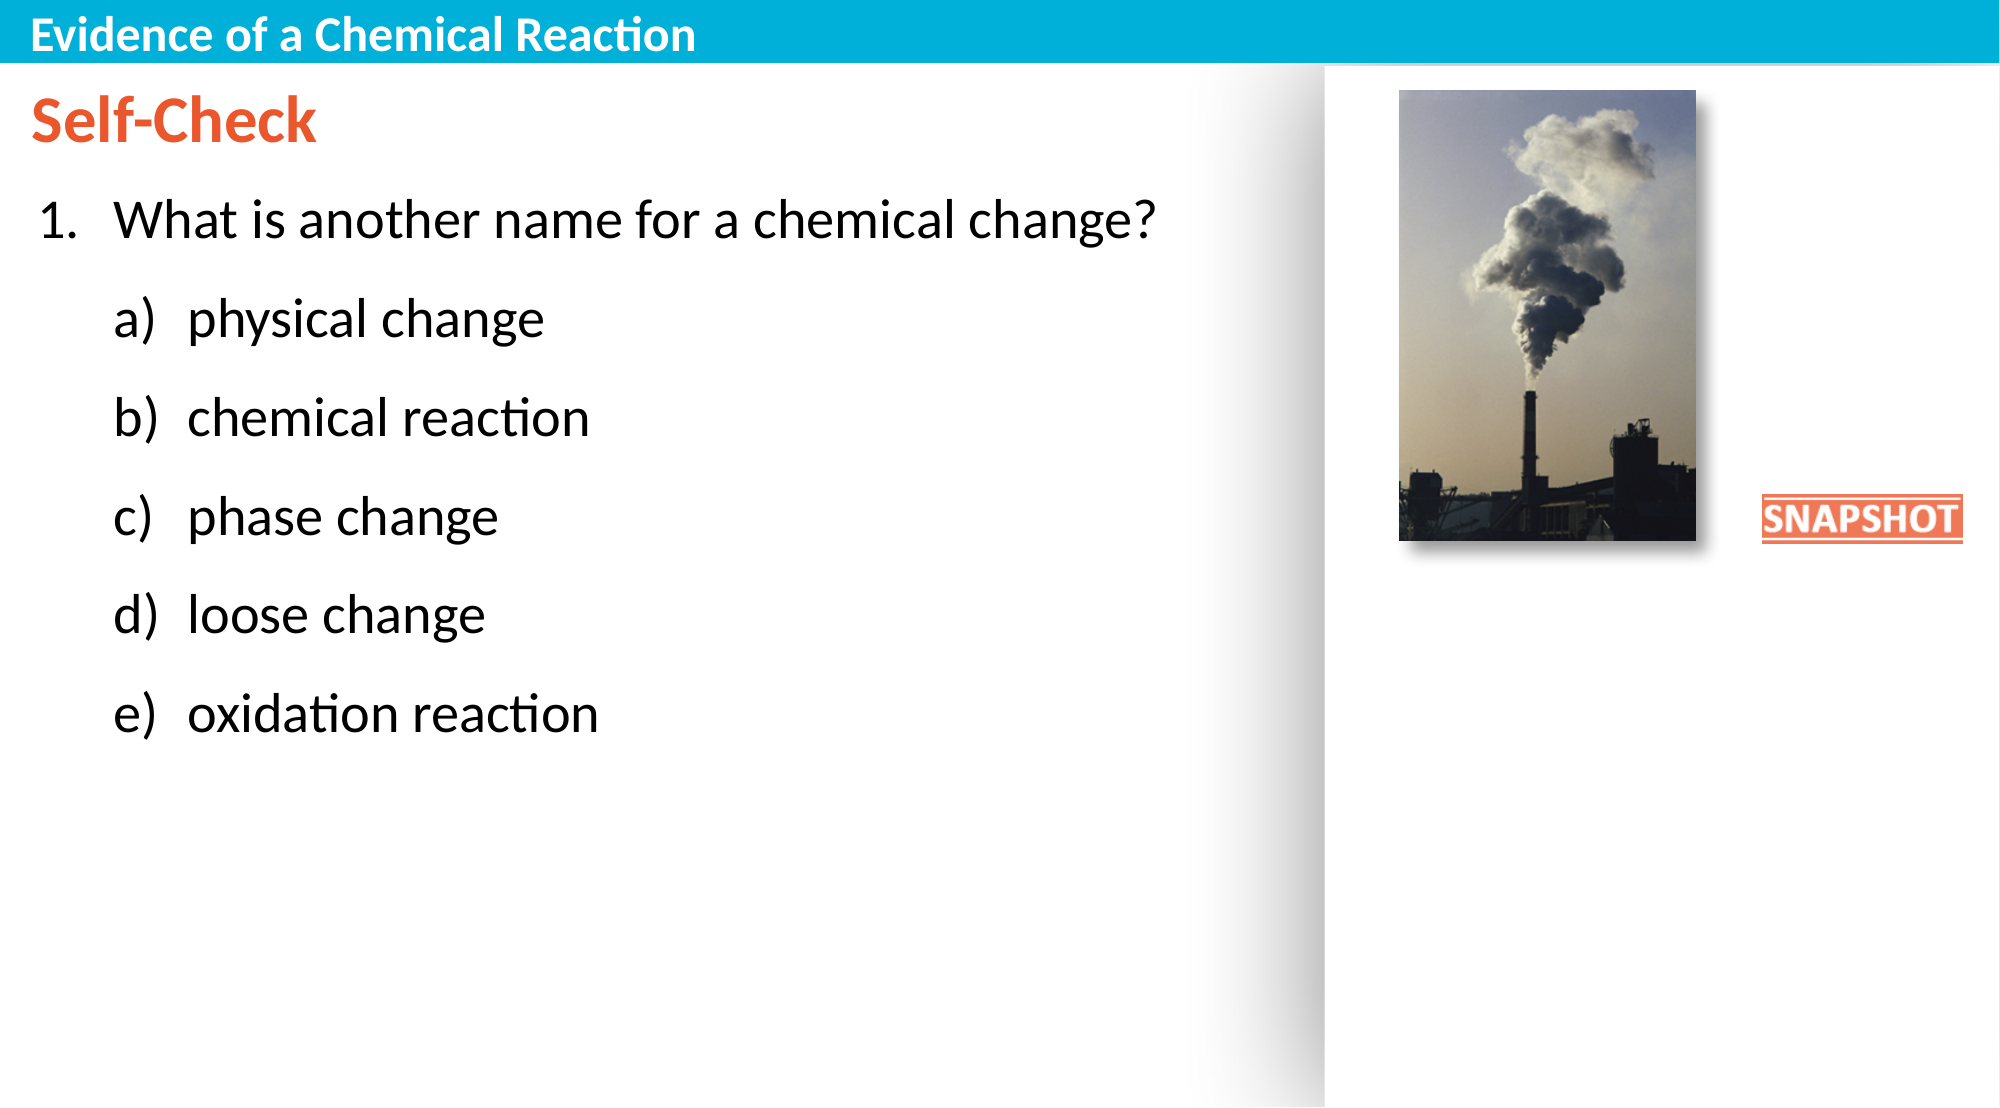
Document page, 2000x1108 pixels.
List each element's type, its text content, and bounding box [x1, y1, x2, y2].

text_box Evidence of a Chemical Reaction [0, 1, 2000, 62]
text_box Self-Check [31, 75, 319, 156]
picture [1762, 494, 1963, 544]
text_box [1324, 65, 2000, 1107]
text_box What is another name for a chemical change? physical change chemical reaction phase change loose change oxidation reaction [37, 182, 1284, 744]
picture [1399, 90, 1697, 542]
